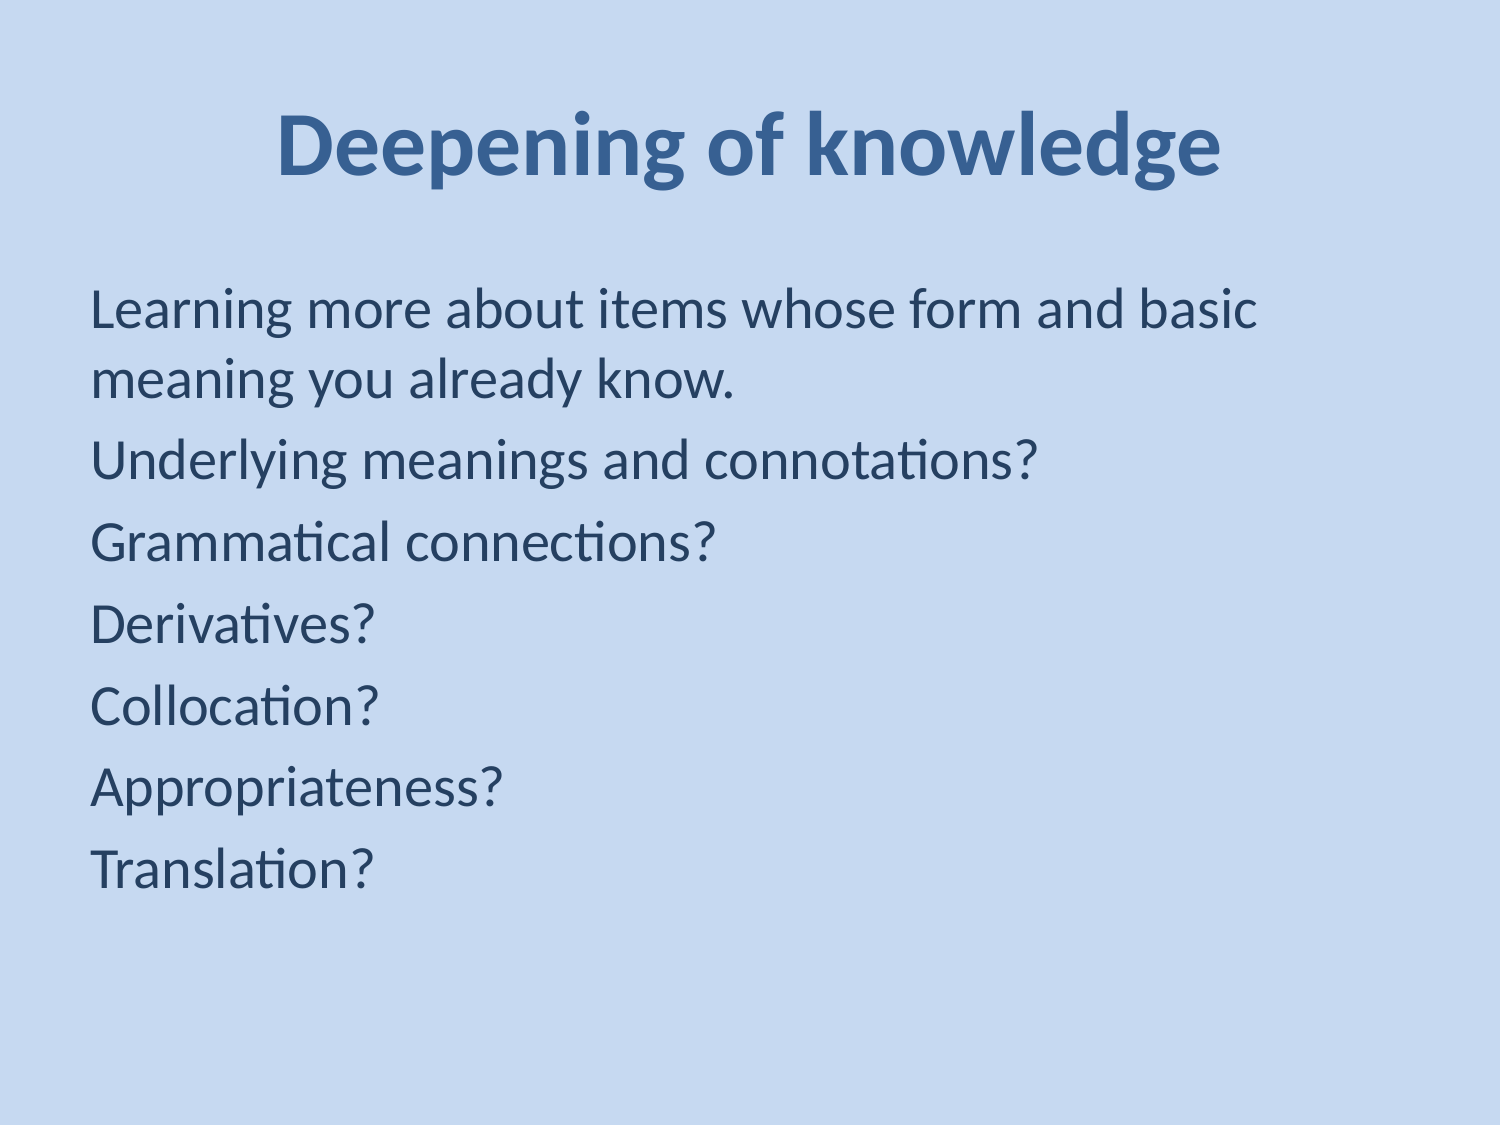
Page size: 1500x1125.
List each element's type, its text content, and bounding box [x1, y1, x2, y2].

list Learning more about items whose form and basic meaning you already know. Underlying meanings and connotations? Grammatical connections? Derivatives? Collocation? Appropriateness? Translation? [75, 262, 1425, 1005]
title Deepening of knowledge [75, 45, 1425, 233]
